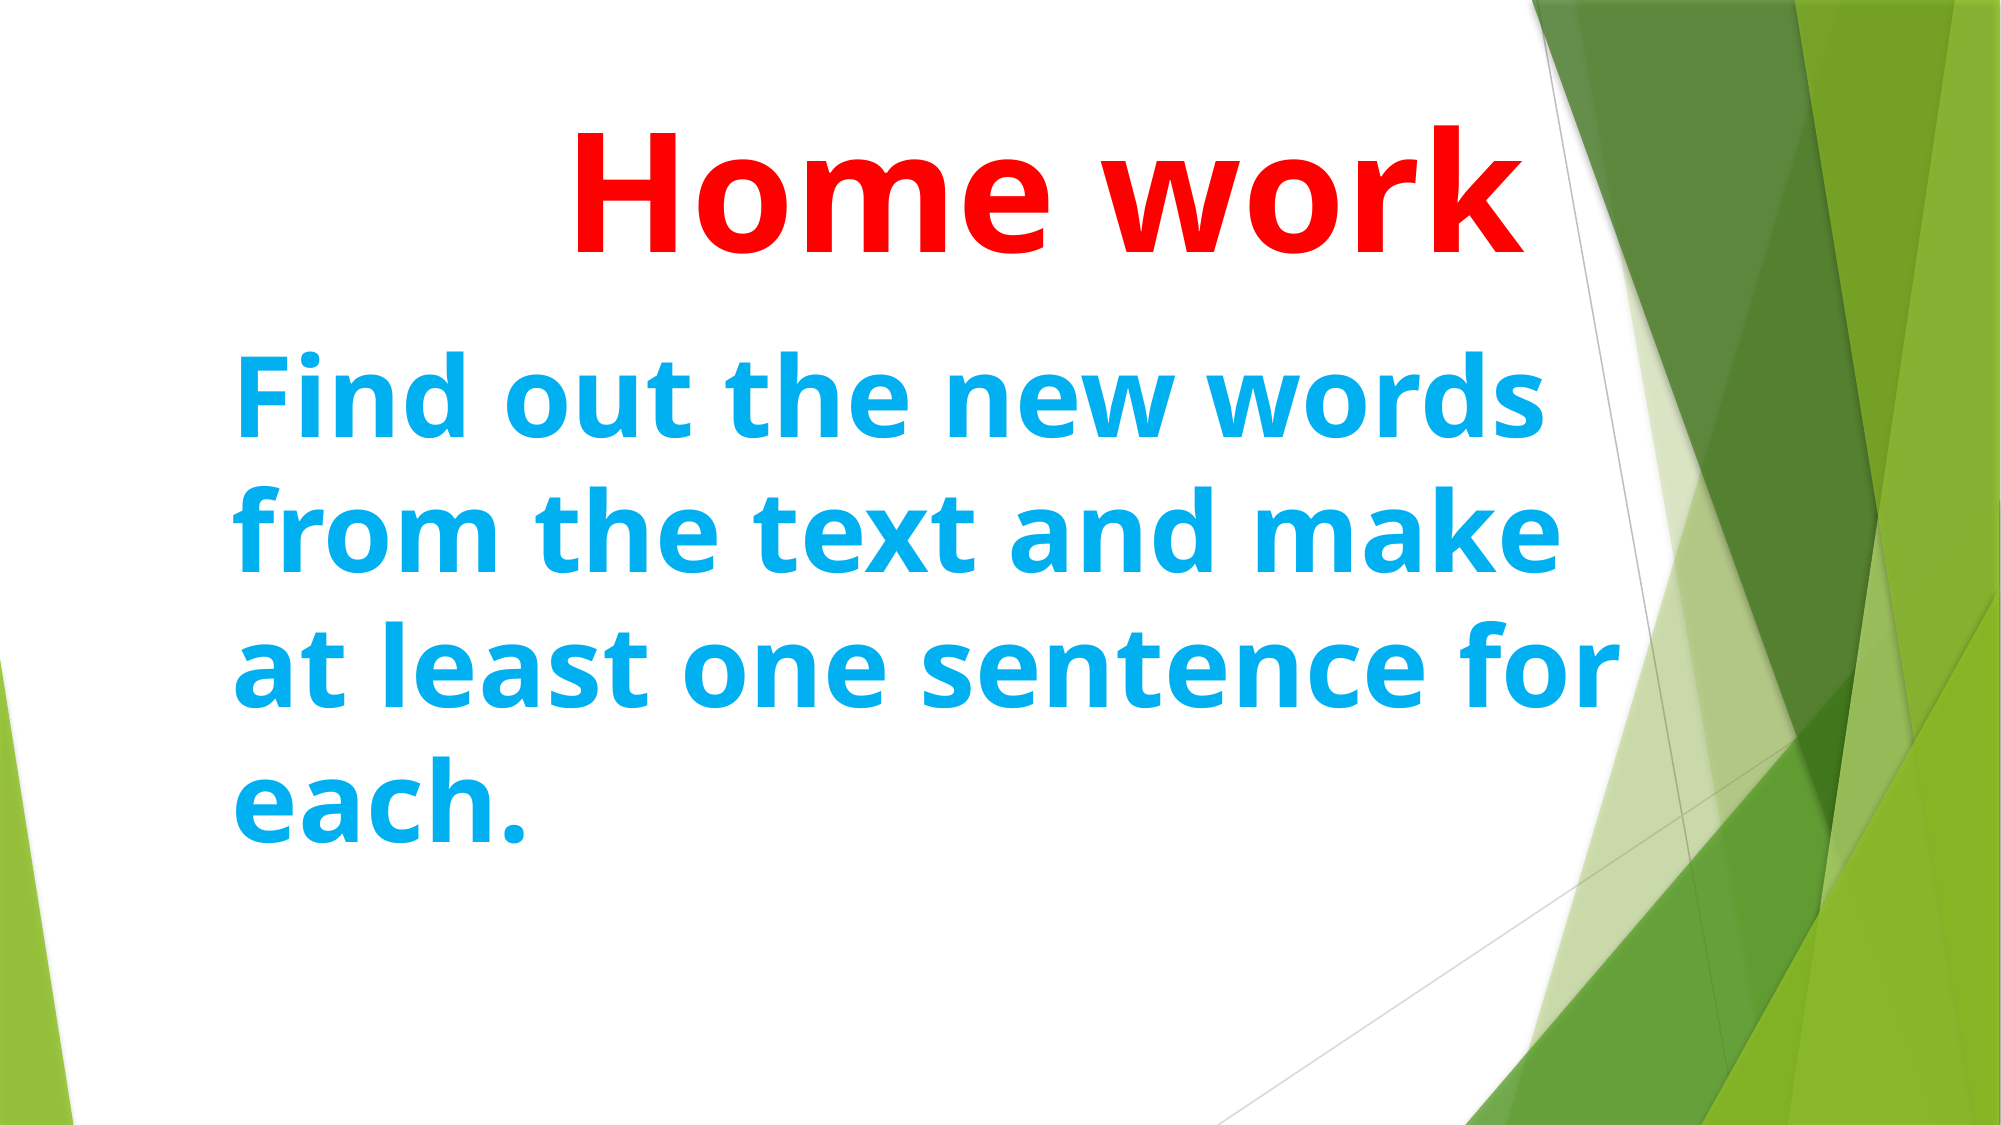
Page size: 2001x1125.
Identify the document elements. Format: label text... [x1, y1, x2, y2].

text_box Home work [88, 77, 2000, 293]
text_box Find out the new words from the text and make at least one sentence for each. [217, 317, 1693, 873]
